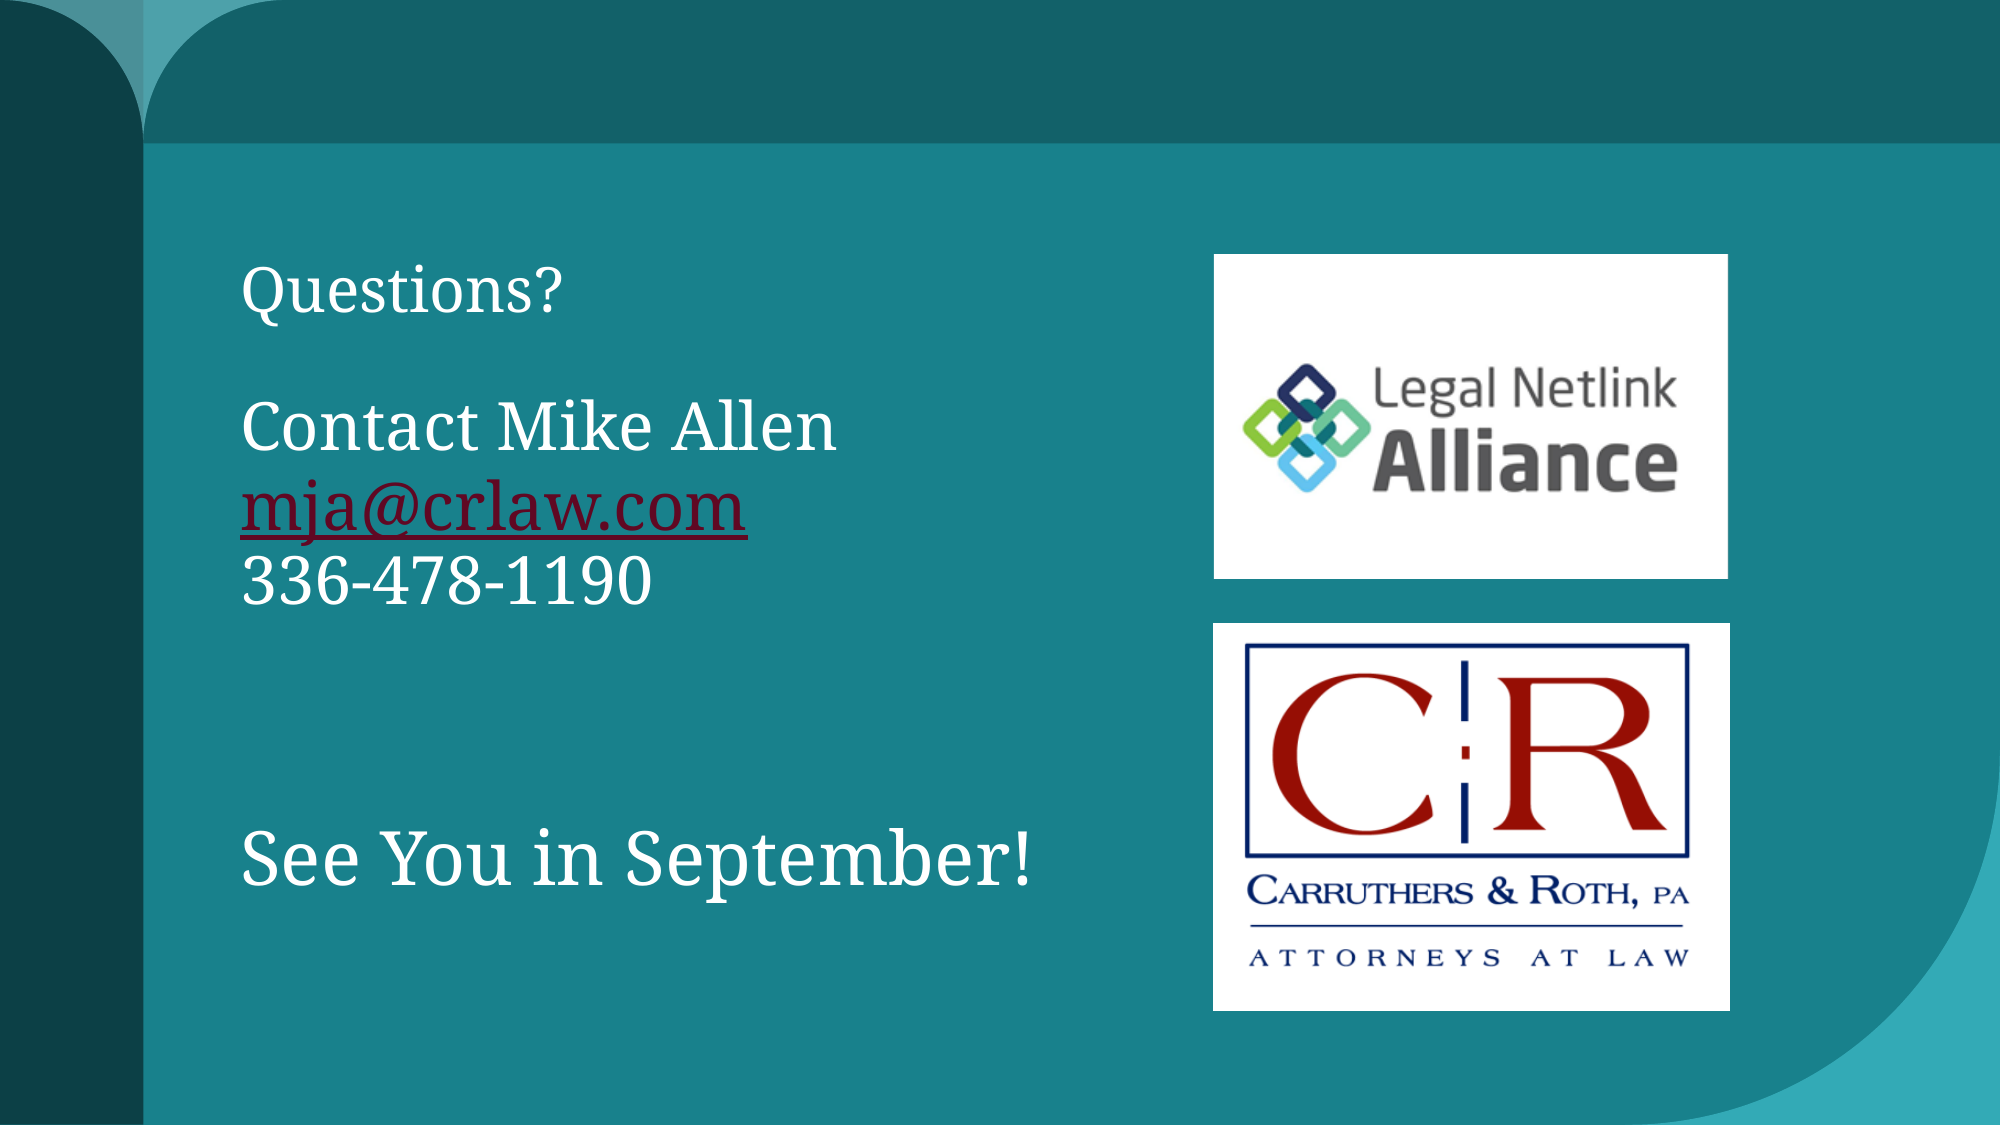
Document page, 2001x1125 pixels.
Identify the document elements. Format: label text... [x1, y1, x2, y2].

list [1213, 254, 1730, 579]
picture [1213, 623, 1730, 1011]
title Questions? Contact Mike Allen mja@crlaw.com 336-478-1190 See You in September! [225, 178, 1180, 982]
